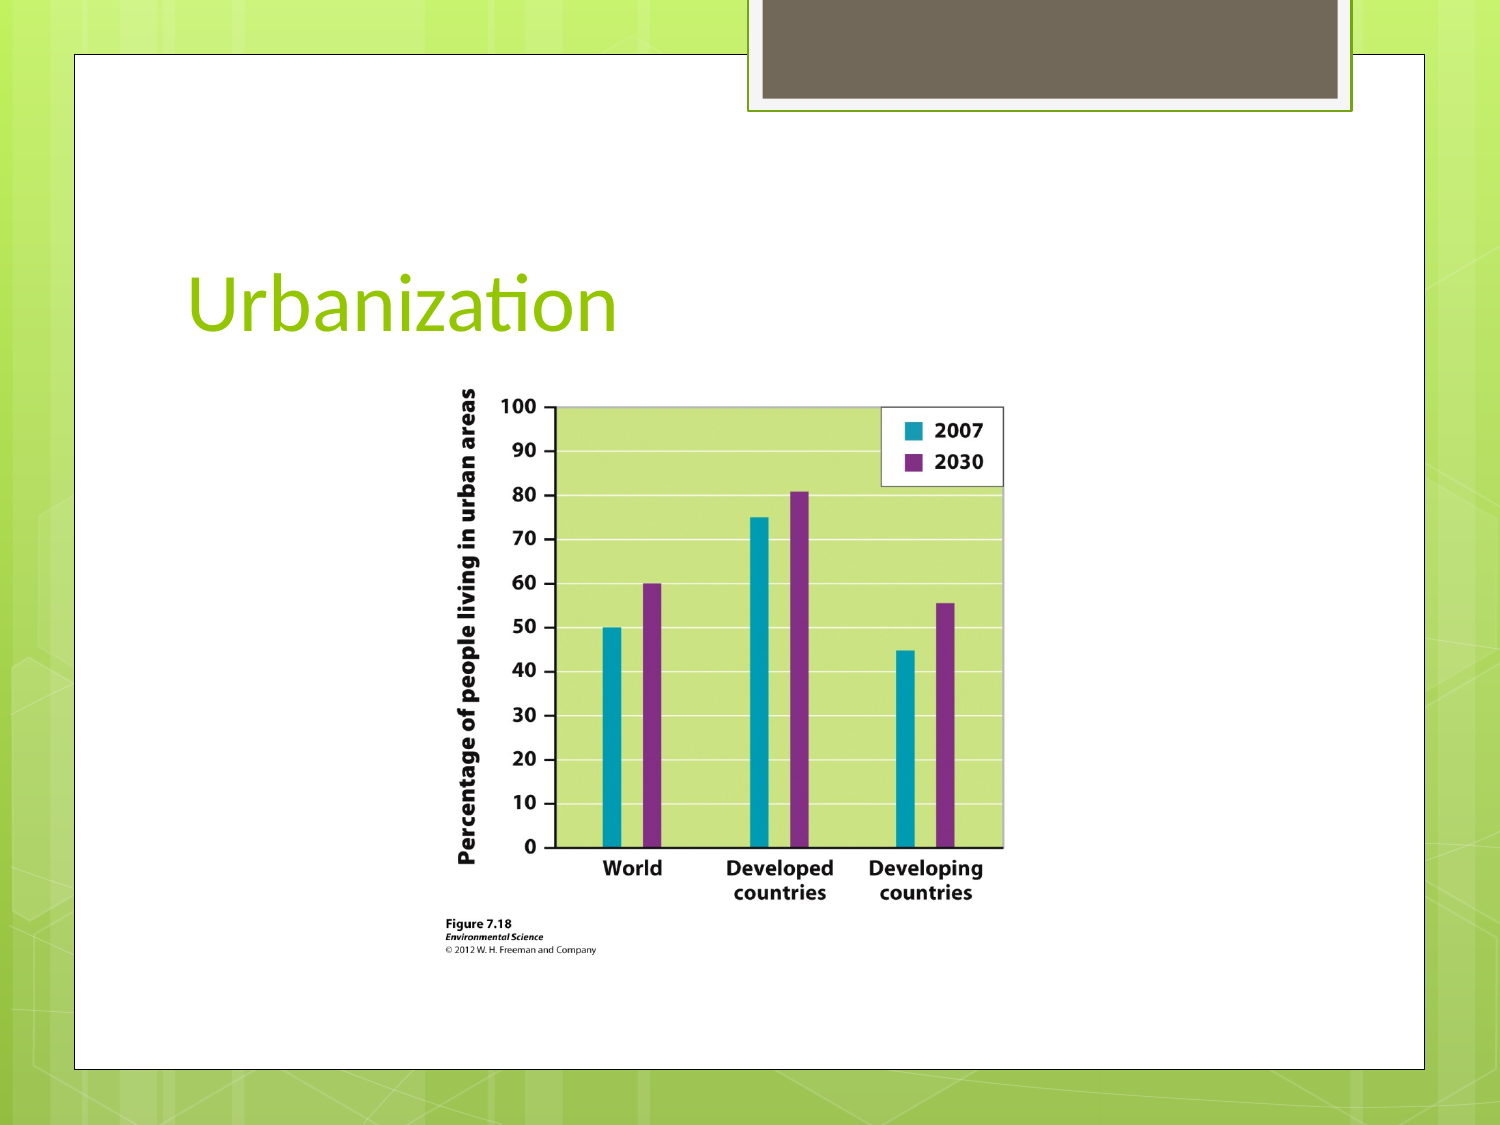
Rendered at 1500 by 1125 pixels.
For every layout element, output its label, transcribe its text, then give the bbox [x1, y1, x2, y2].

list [441, 380, 1013, 957]
title Urbanization [171, 168, 1324, 357]
